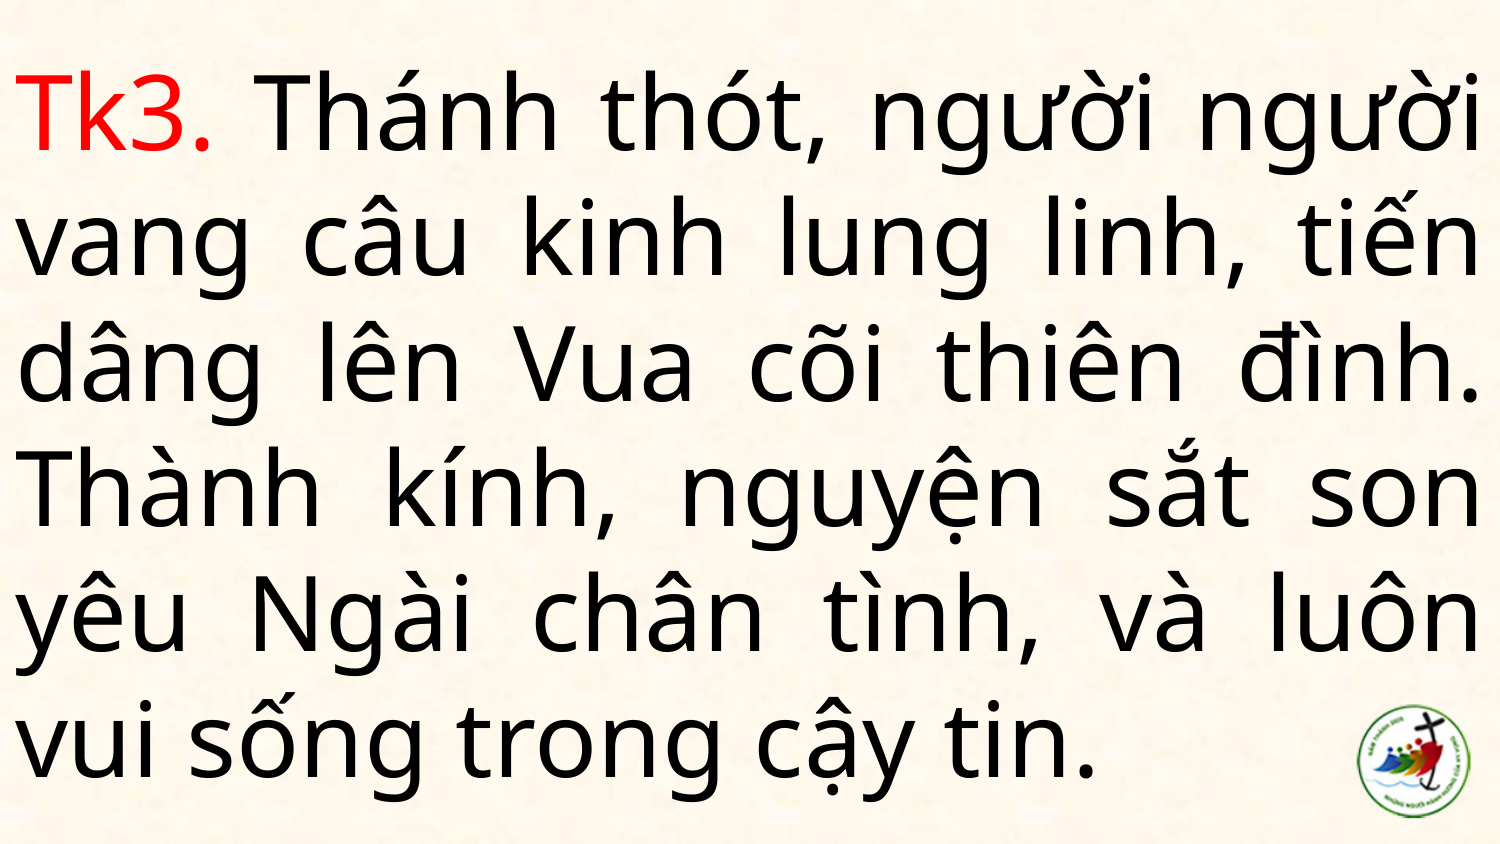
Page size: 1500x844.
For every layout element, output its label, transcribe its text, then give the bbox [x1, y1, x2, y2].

title Tk3. Thánh thót, người người vang câu kinh lung linh, tiến dâng lên Vua cõi thiên đình. Thành kính, nguyện sắt son yêu Ngài chân tình, và luôn vui sống trong cậy tin. [0, 0, 1500, 844]
